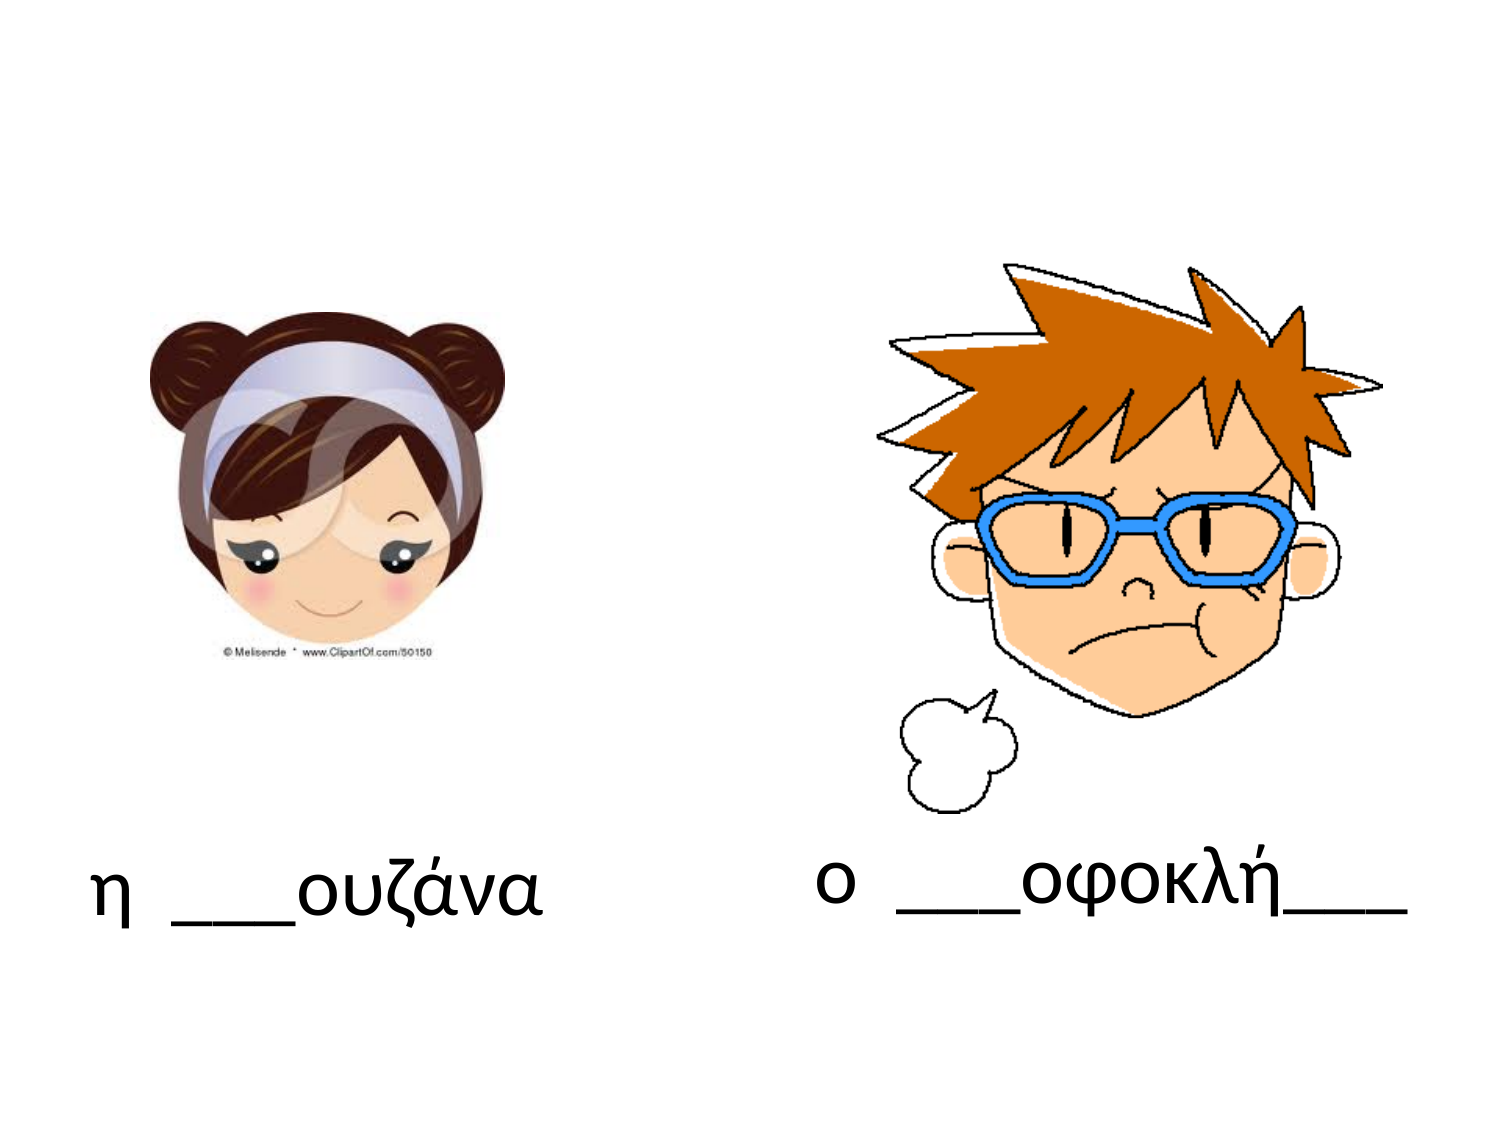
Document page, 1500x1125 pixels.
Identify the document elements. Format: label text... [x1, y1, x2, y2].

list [874, 262, 1384, 815]
text_box ο ___οφοκλή___ [800, 812, 1438, 928]
text_box η ___ουζάνα [75, 825, 713, 940]
picture [149, 312, 505, 660]
